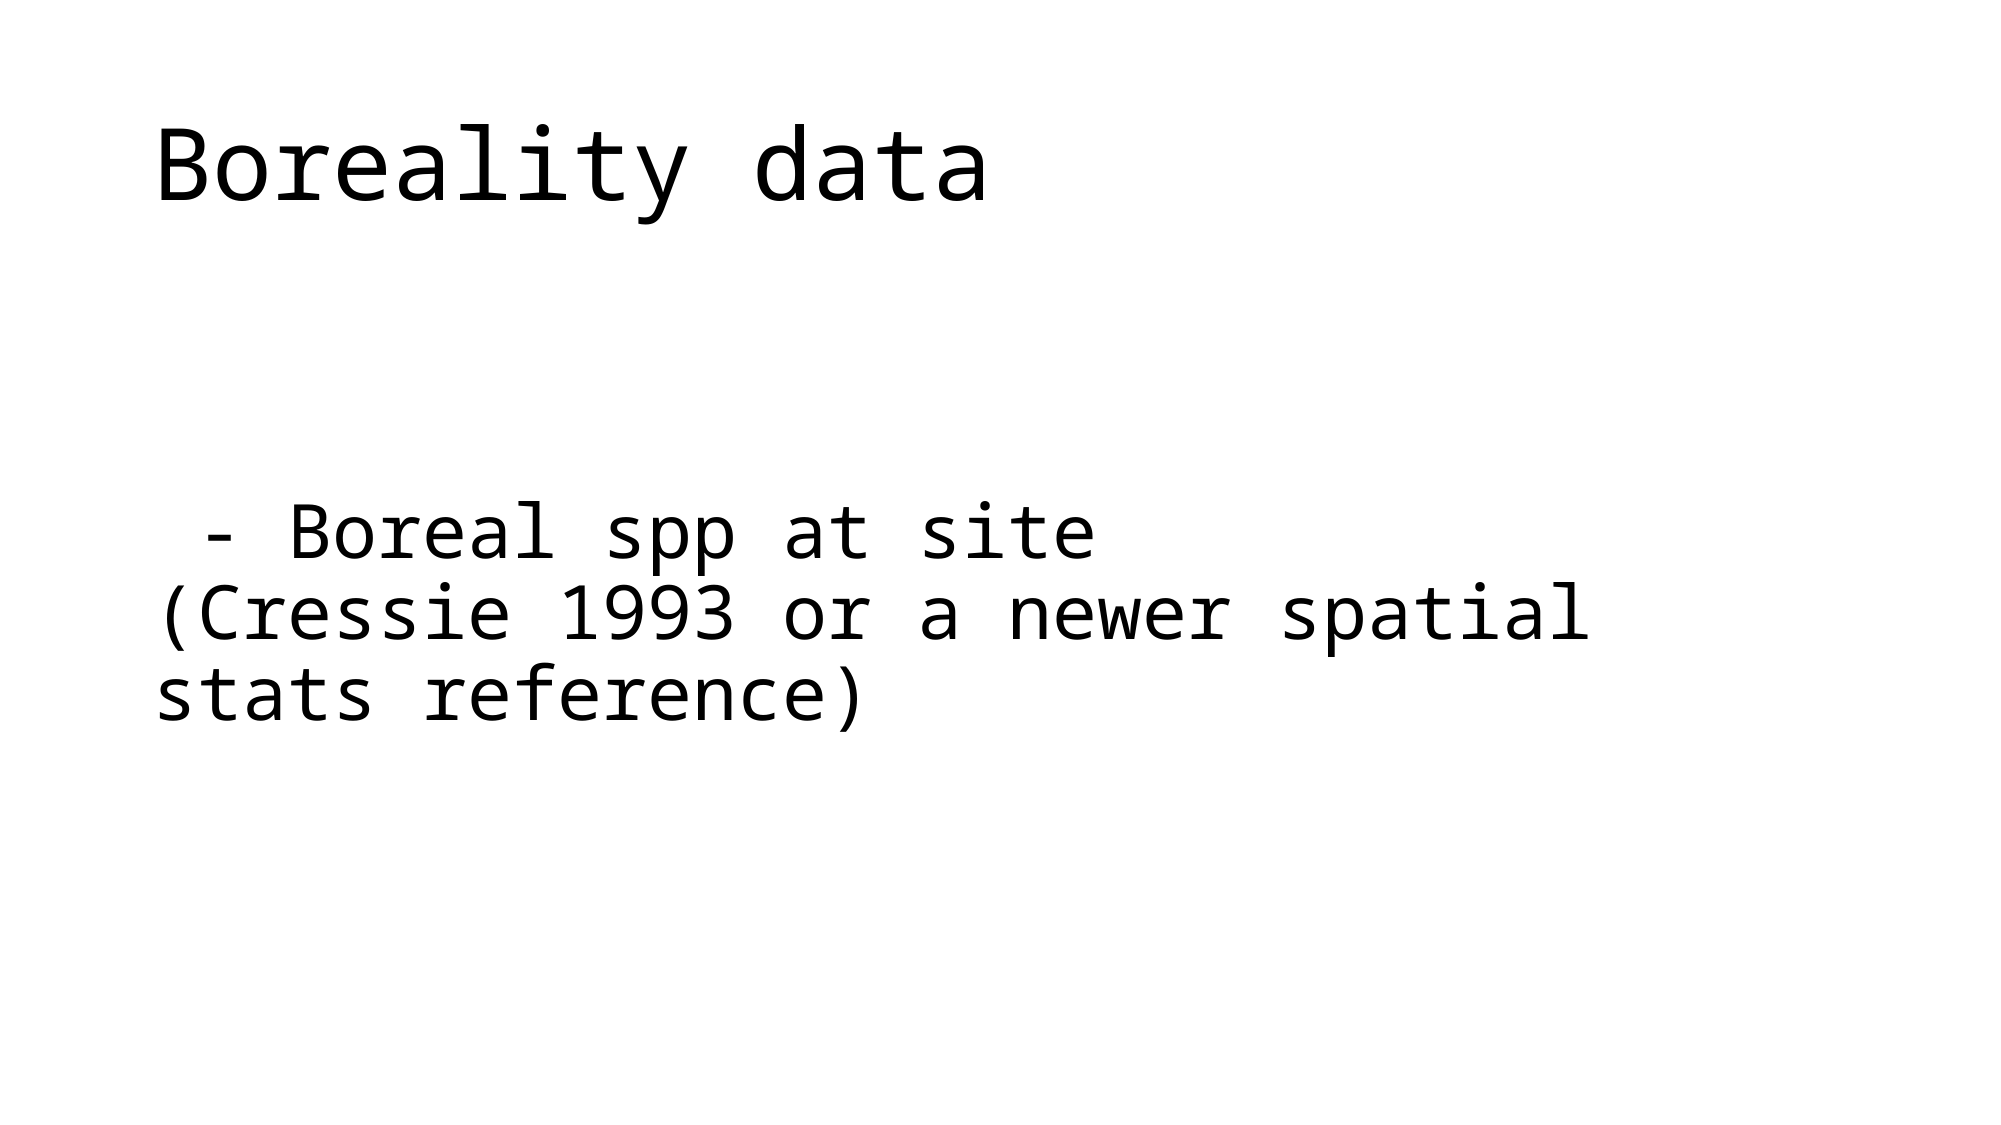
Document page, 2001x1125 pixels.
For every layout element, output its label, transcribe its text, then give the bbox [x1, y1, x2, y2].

title Boreality data [137, 59, 1863, 278]
